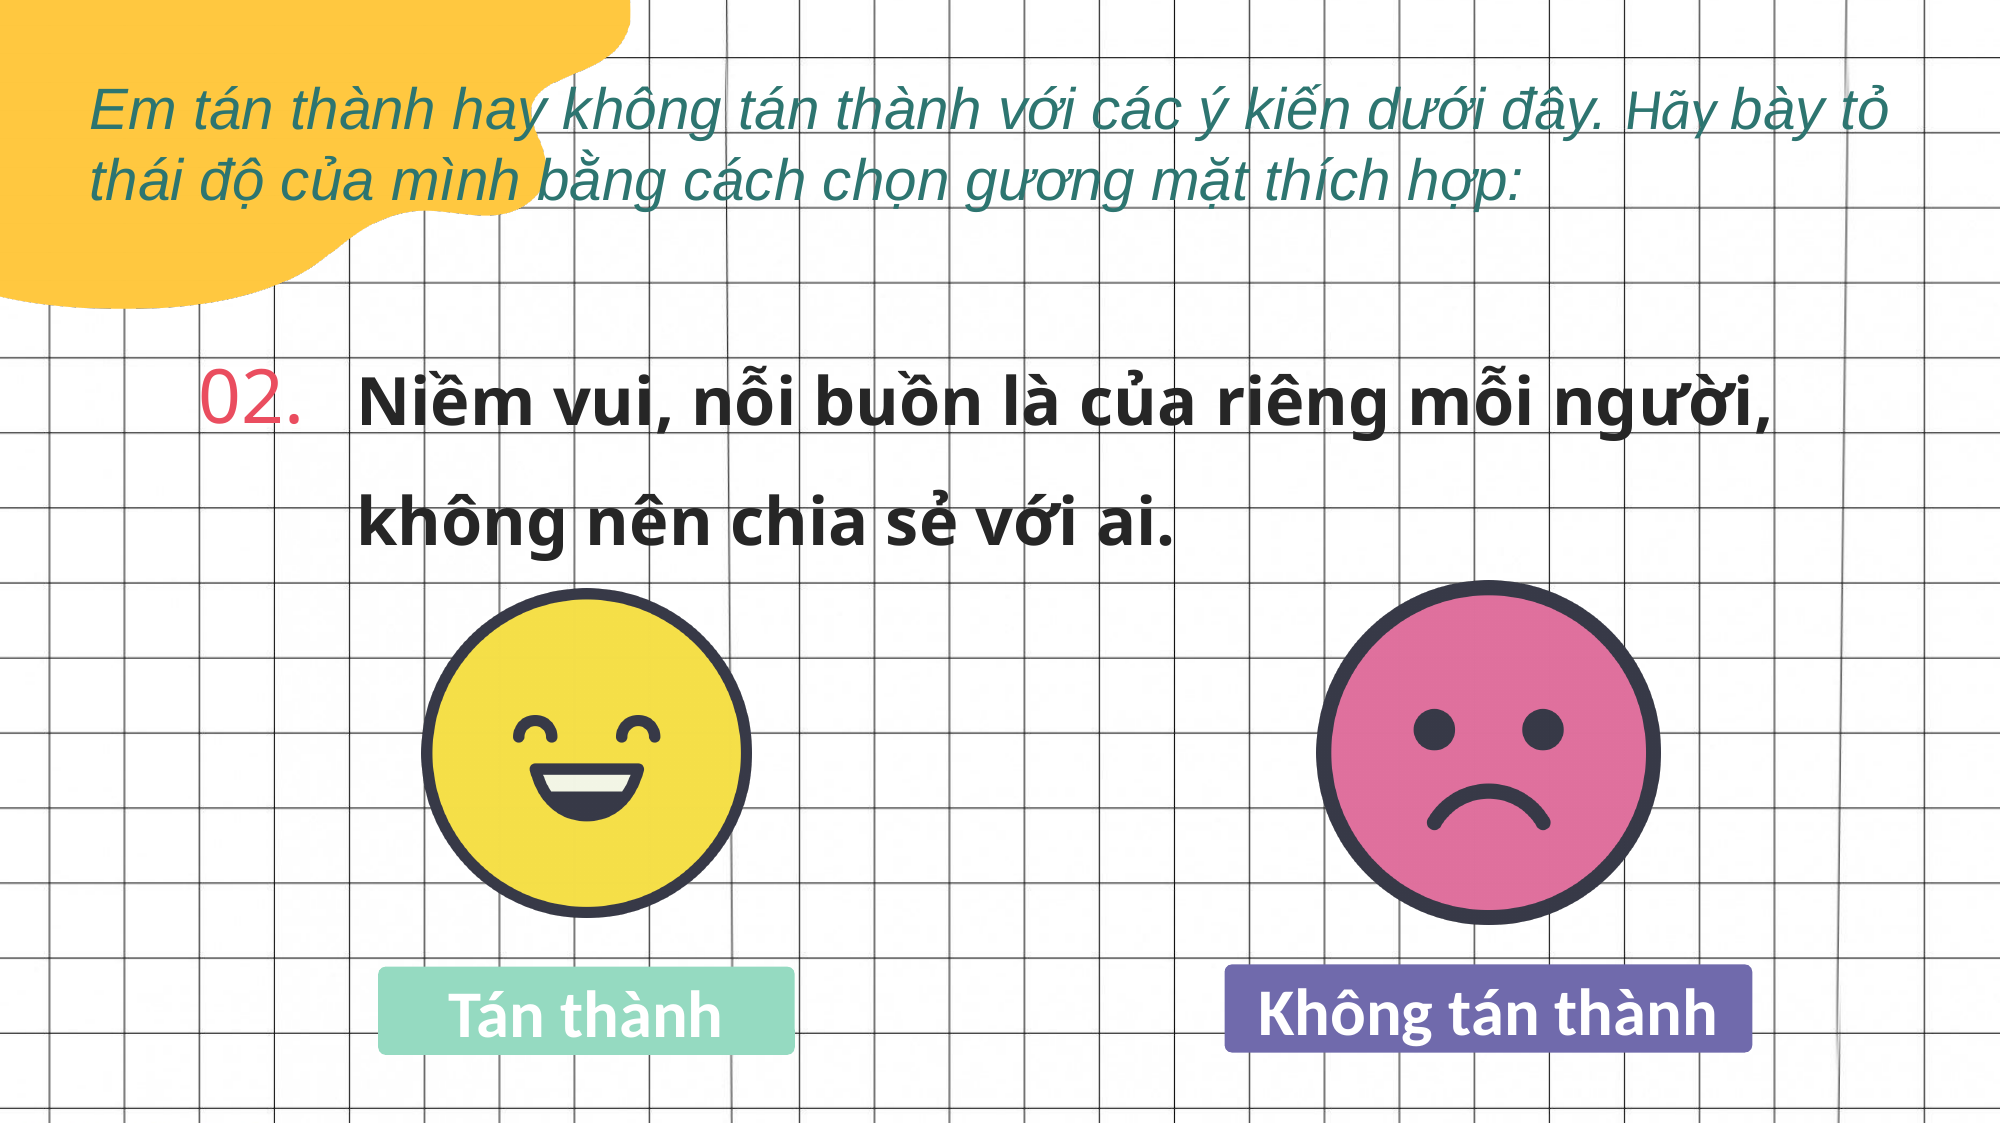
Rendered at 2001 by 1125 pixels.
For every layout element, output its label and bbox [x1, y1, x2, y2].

picture [0, 0, 2000, 1123]
text_box [1224, 580, 1753, 1053]
text_box [378, 588, 795, 1055]
